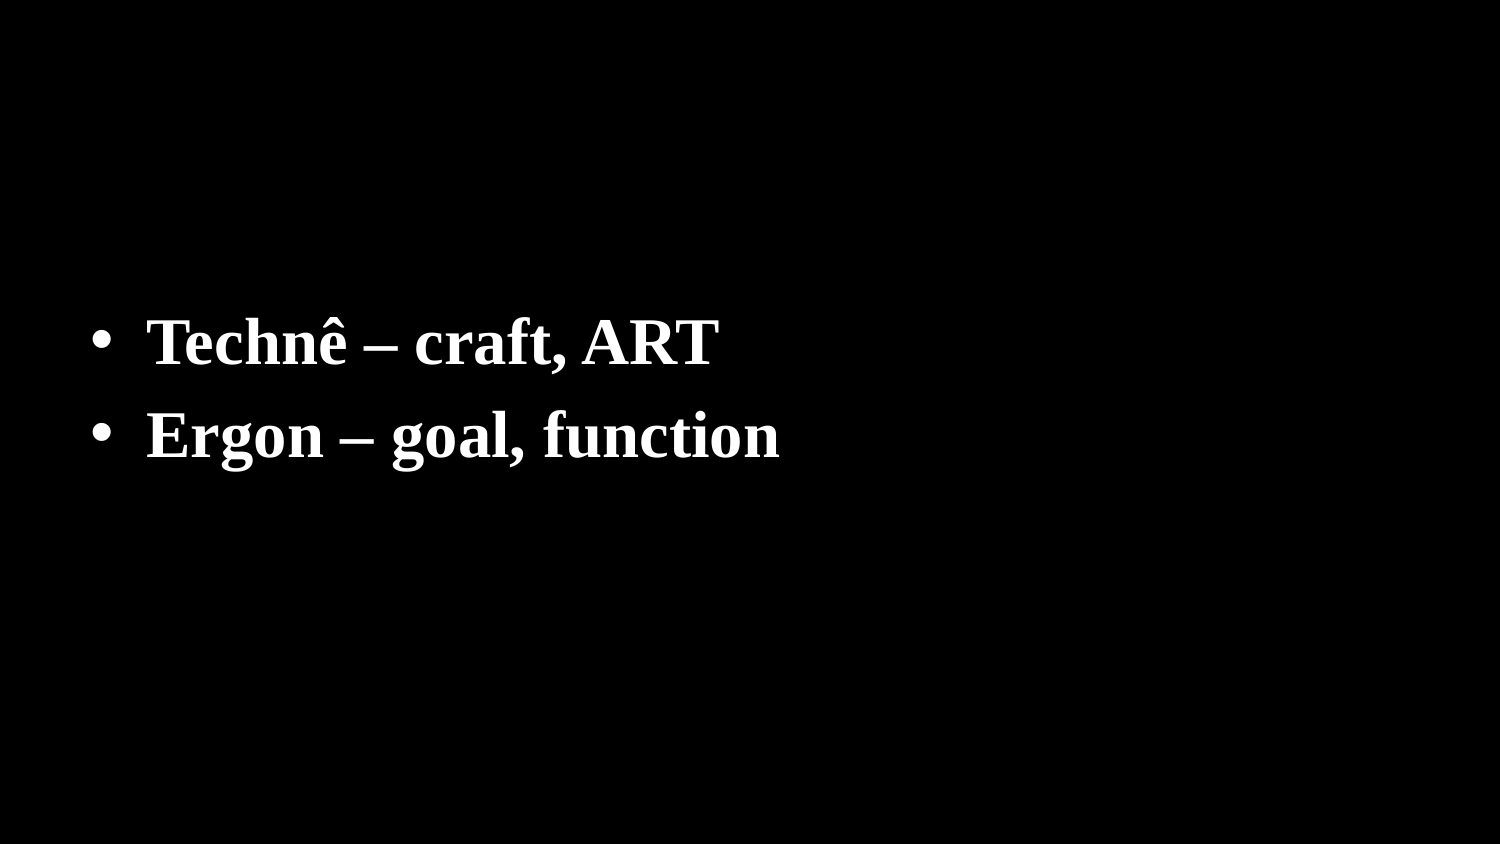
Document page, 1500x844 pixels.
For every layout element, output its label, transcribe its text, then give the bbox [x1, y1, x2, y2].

list Technê – craft, ART Ergon – goal, function [75, 196, 1425, 754]
